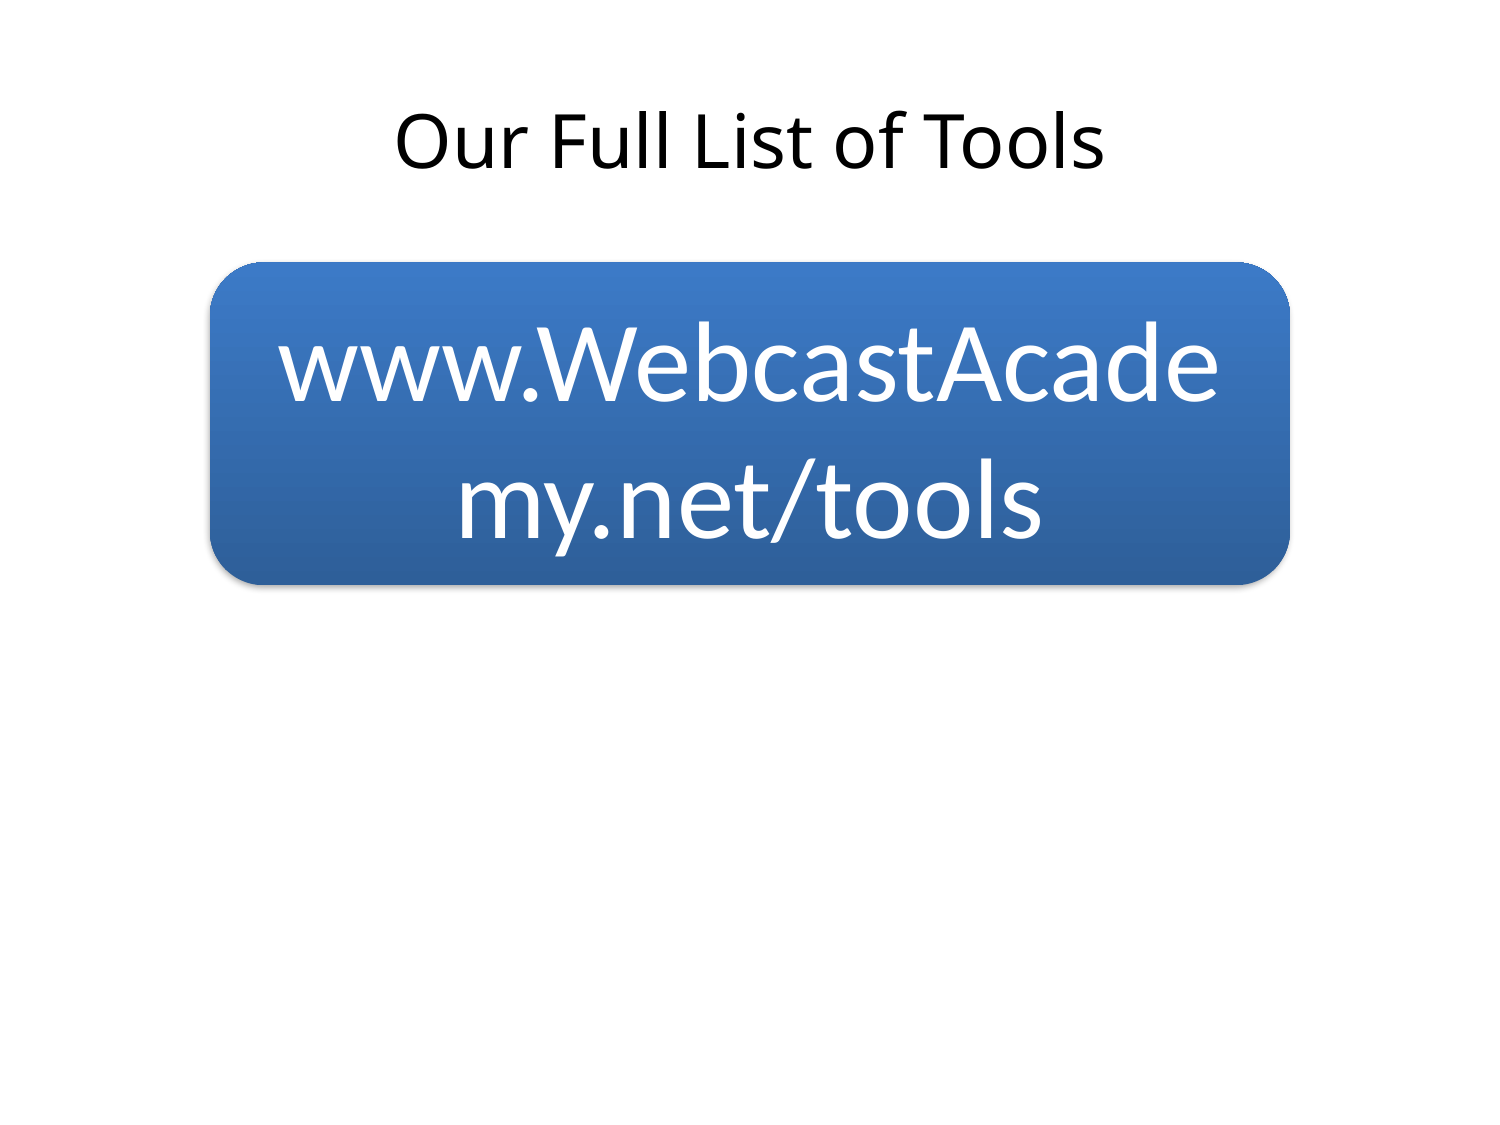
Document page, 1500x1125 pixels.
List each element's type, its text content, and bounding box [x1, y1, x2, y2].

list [74, 262, 1426, 1006]
title Our Full List of Tools [75, 45, 1425, 233]
